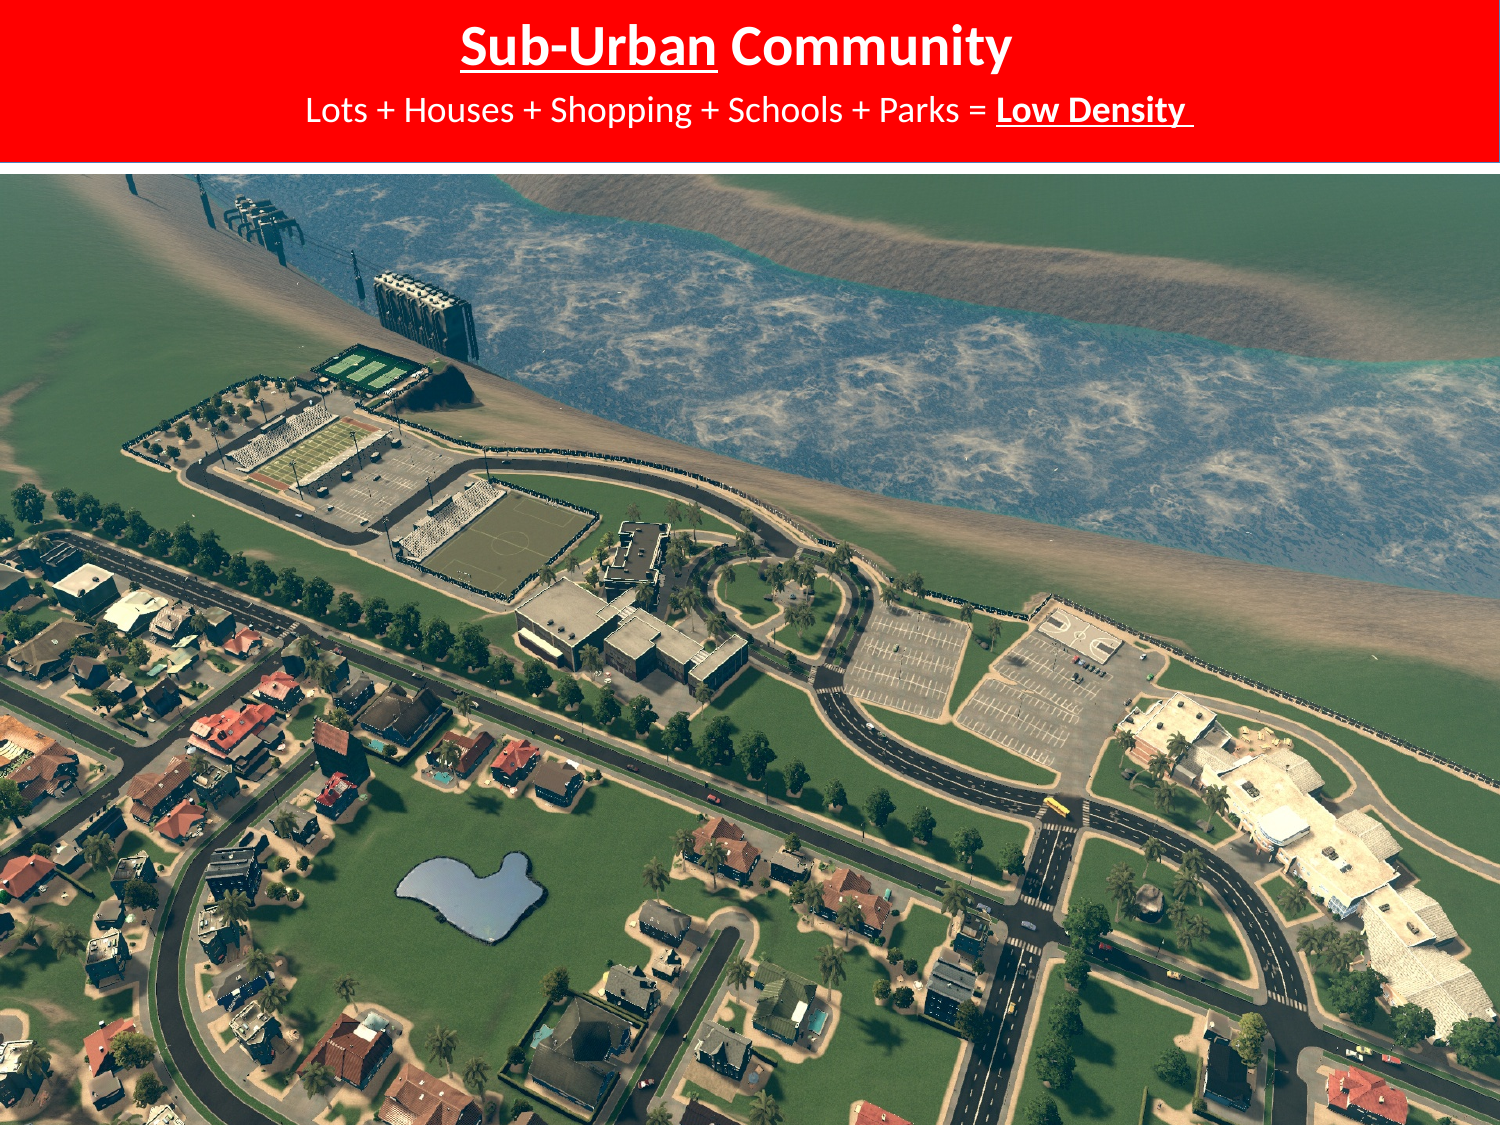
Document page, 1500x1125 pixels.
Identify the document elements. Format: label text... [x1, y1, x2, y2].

picture [14, 593, 22, 598]
picture [0, 174, 1500, 1125]
text_box Sub-Urban Community Lots + Houses + Shopping + Schools + Parks = Low Density [0, 0, 1500, 163]
